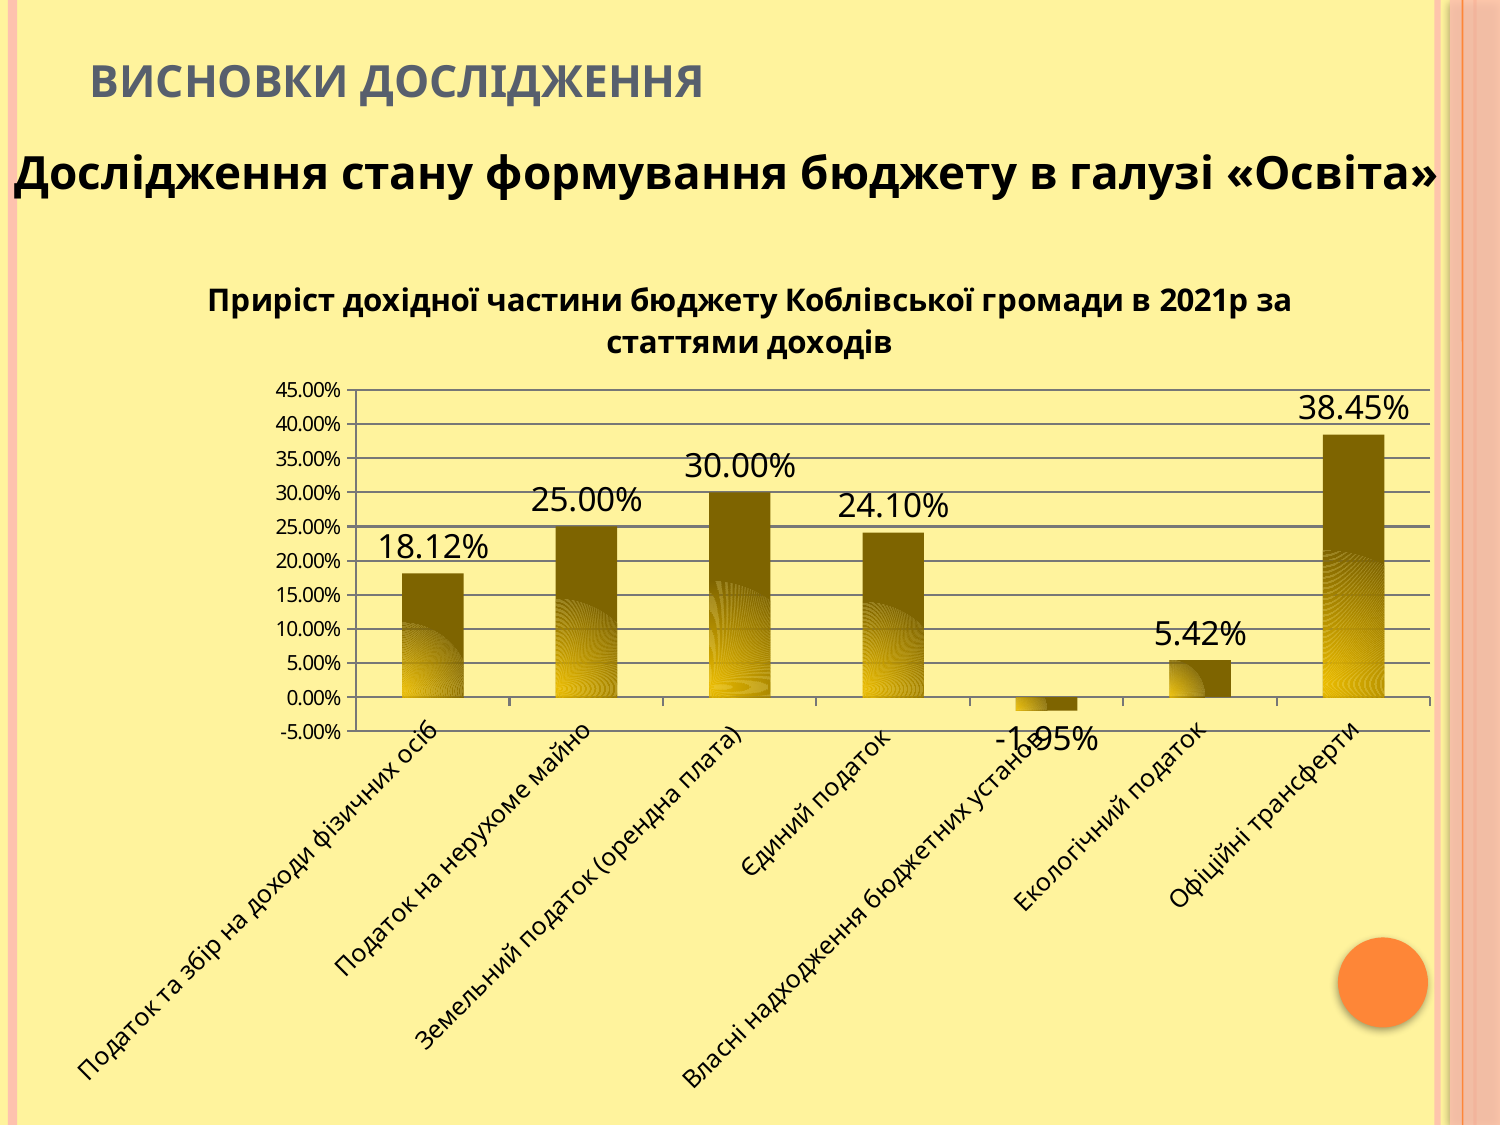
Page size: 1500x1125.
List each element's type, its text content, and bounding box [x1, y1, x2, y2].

title Висновки дослідження [75, 45, 1300, 114]
text_box Дослідження стану формування бюджету в галузі «Освіта» [0, 137, 1500, 206]
chart [40, 242, 1460, 1125]
